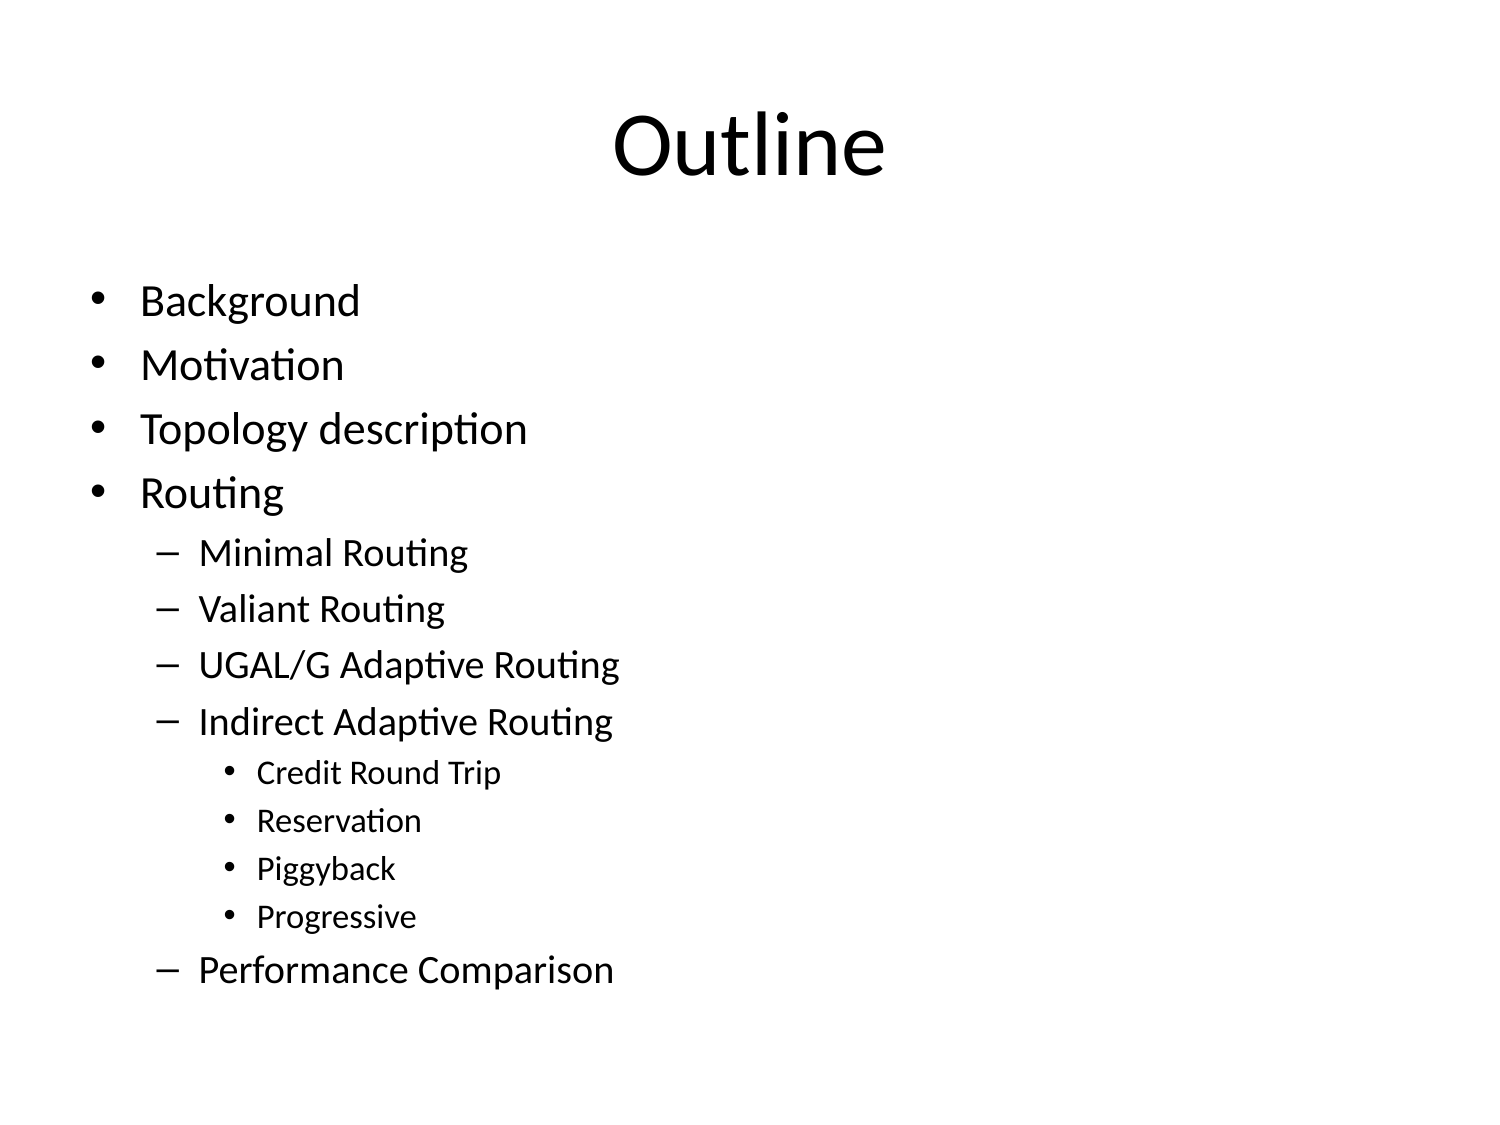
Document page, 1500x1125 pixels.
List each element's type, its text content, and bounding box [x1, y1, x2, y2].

list Background Motivation Topology description Routing Minimal Routing Valiant Routing UGAL/G Adaptive Routing Indirect Adaptive Routing Credit Round Trip Reservation Piggyback Progressive Performance Comparison [75, 262, 1425, 1005]
title Outline [75, 45, 1425, 233]
